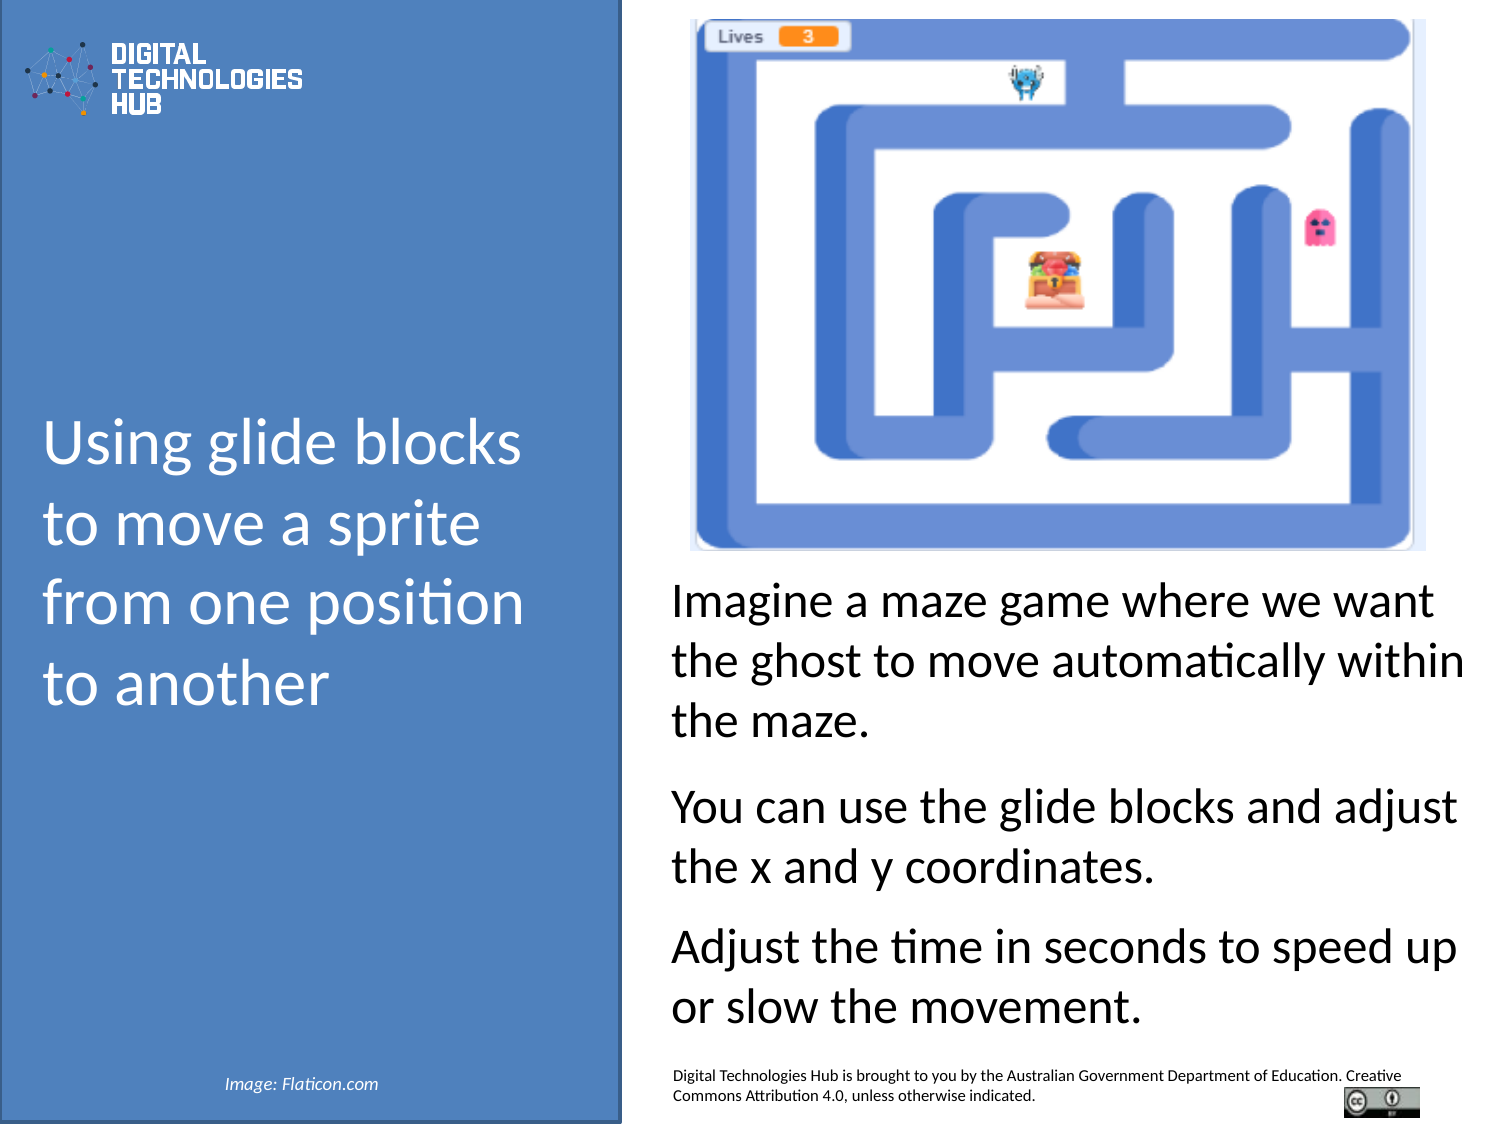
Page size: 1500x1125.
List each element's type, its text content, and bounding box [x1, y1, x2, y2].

text_box Imagine a maze game where we want the ghost to move automatically within the maze. You can use the glide blocks and adjust the x and y coordinates. Adjust the time in seconds to speed up or slow the movement. [656, 559, 1485, 1042]
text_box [657, 1057, 1423, 1118]
text_box Image: Flaticon.com [209, 1064, 396, 1102]
text_box [0, 0, 620, 1123]
picture [25, 41, 302, 116]
picture [689, 18, 1427, 551]
title Using glide blocks to move a sprite from one position to another [27, 390, 548, 726]
